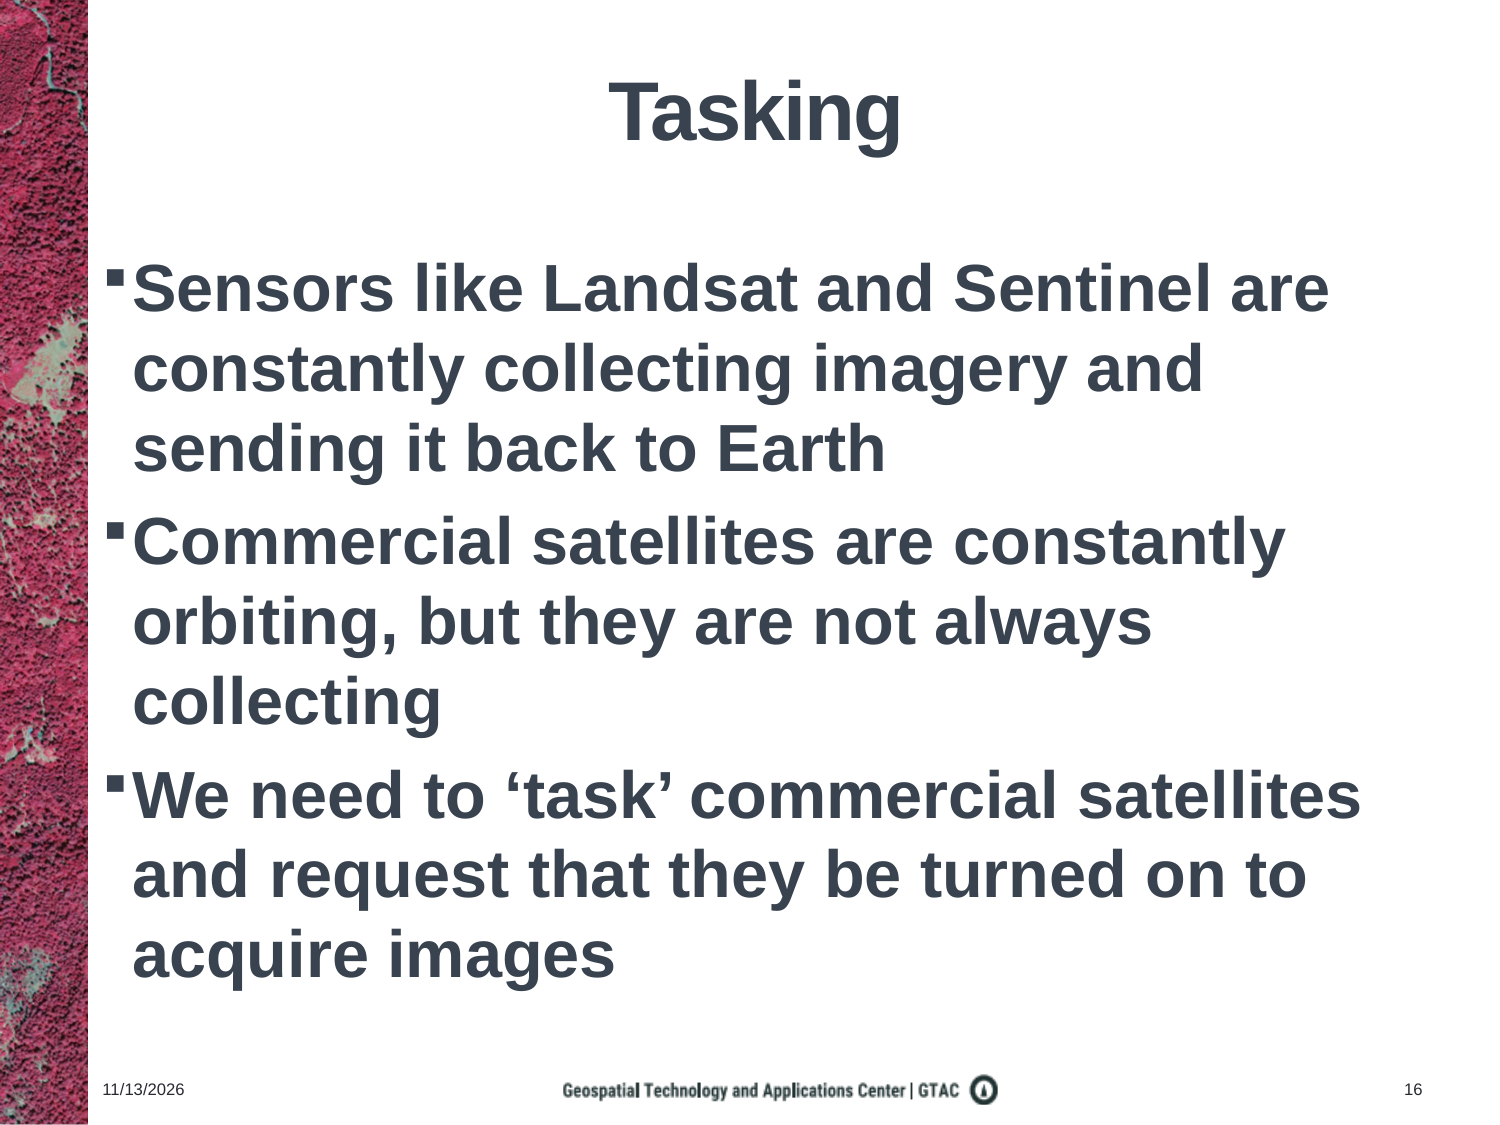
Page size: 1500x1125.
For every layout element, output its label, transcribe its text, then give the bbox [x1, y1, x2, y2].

picture [0, 0, 88, 1125]
title Tasking [87, 50, 1425, 213]
list Sensors like Landsat and Sentinel are constantly collecting imagery and sending it back to Earth Commercial satellites are constantly orbiting, but they are not always collecting We need to ‘task’ commercial satellites and request that they be turned on to acquire images [87, 237, 1425, 1063]
